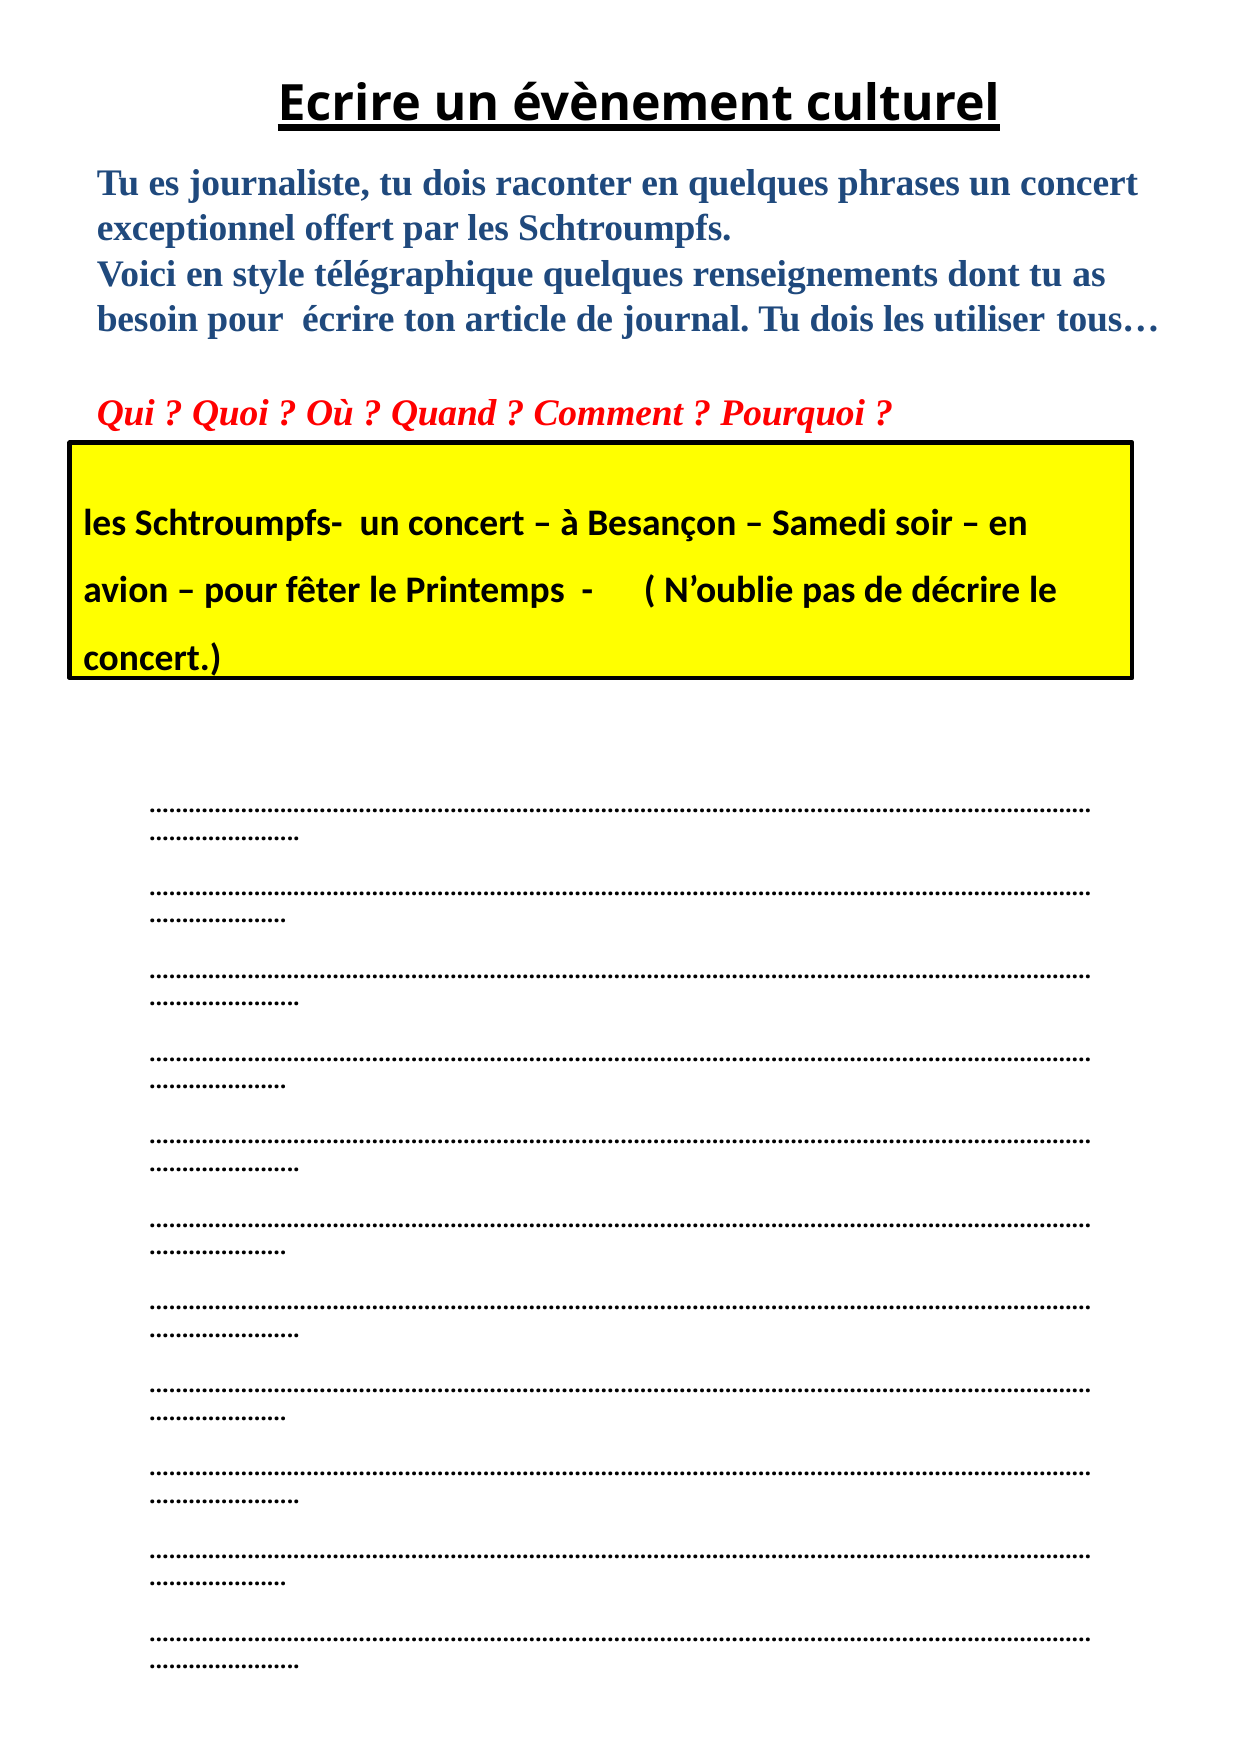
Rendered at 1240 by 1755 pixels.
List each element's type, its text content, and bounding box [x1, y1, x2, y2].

text_box ………………………………………………………………………………………………………………………………………………….. ………………………………………………………………………………………………………………………………………………… ………………………………………………………………………………………………………………………………………………….. ………………………………………………………………………………………………………………………………………………… ………………………………………………………………………………………………………………………………………………….. ………………………………………………………………………………………………………………………………………………… ………………………………………………………………………………………………………………………………………………….. ………………………………………………………………………………………………………………………………………………… ………………………………………………………………………………………………………………………………………………….. ………………………………………………………………………………………………………………………………………………… ………………………………………………………………………………………………………………………………………………….. [147, 732, 1093, 1674]
text_box Ecrire un évènement culturel Tu es journaliste, tu dois raconter en quelques phrases un concert exceptionnel offert par les Schtroumpfs. Voici en style télégraphique quelques renseignements dont tu as besoin pour écrire ton article de journal. Tu dois les utiliser tous… Qui ? Quoi ? Où ? Quand ? Comment ? Pourquoi ? [94, 67, 1183, 480]
text_box les Schtroumpfs- un concert – à Besançon – Samedi soir – en avion – pour fêter le Printemps - ( N’oublie pas de décrire le concert.) [69, 442, 1133, 678]
